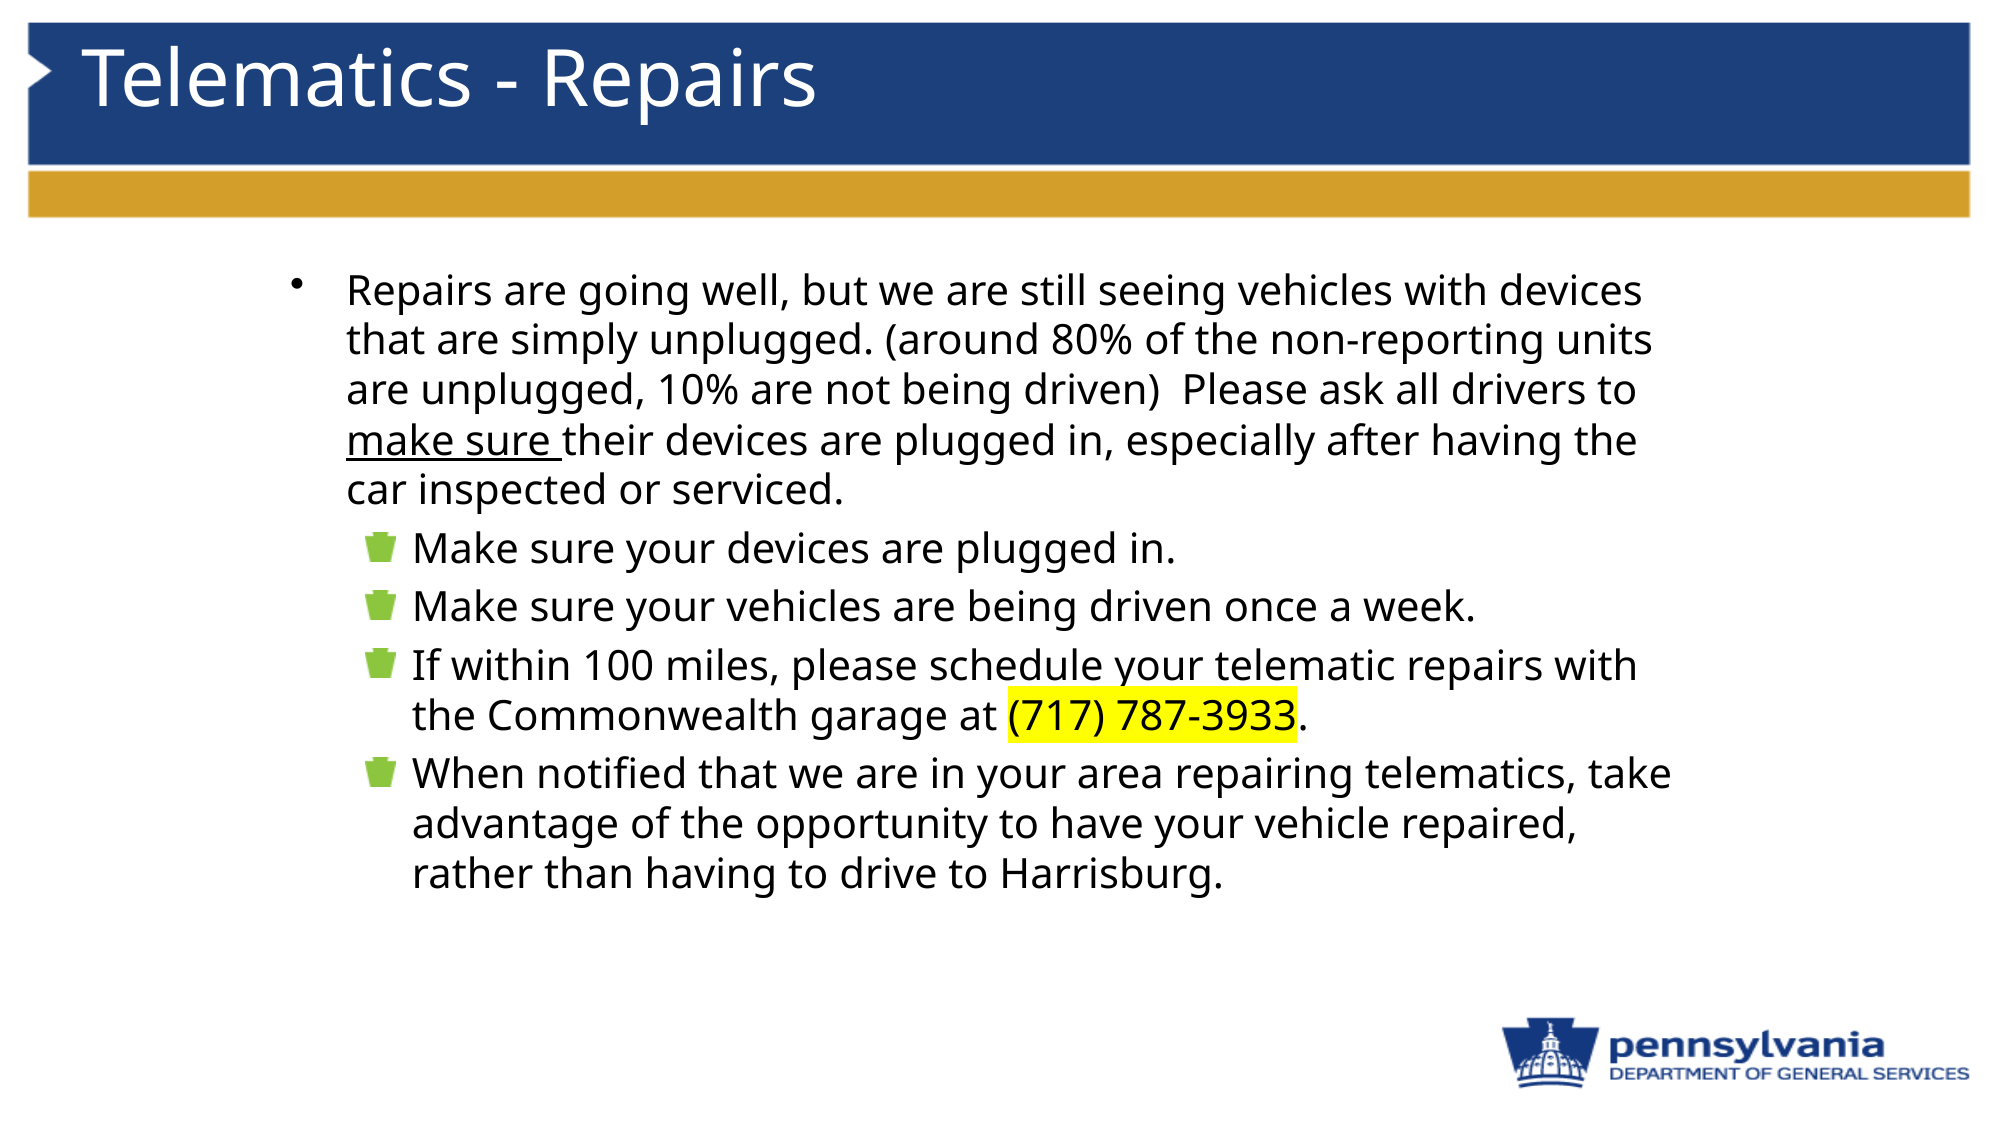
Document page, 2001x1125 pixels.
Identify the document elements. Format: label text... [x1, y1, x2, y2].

list Repairs are going well, but we are still seeing vehicles with devices that are simply unplugged. (around 80% of the non-reporting units are unplugged, 10% are not being driven) Please ask all drivers to make sure their devices are plugged in, especially after having the car inspected or serviced. Make sure your devices are plugged in. Make sure your vehicles are being driven once a week. If within 100 miles, please schedule your telematic repairs with the Commonwealth garage at (717) 787-3933. When notified that we are in your area repairing telematics, take advantage of the opportunity to have your vehicle repaired, rather than having to drive to Harrisburg. [275, 224, 1700, 1005]
title Telematics - Repairs [66, 24, 1867, 125]
picture [365, 648, 396, 678]
picture [365, 532, 396, 562]
picture [365, 757, 396, 787]
picture [365, 590, 396, 620]
